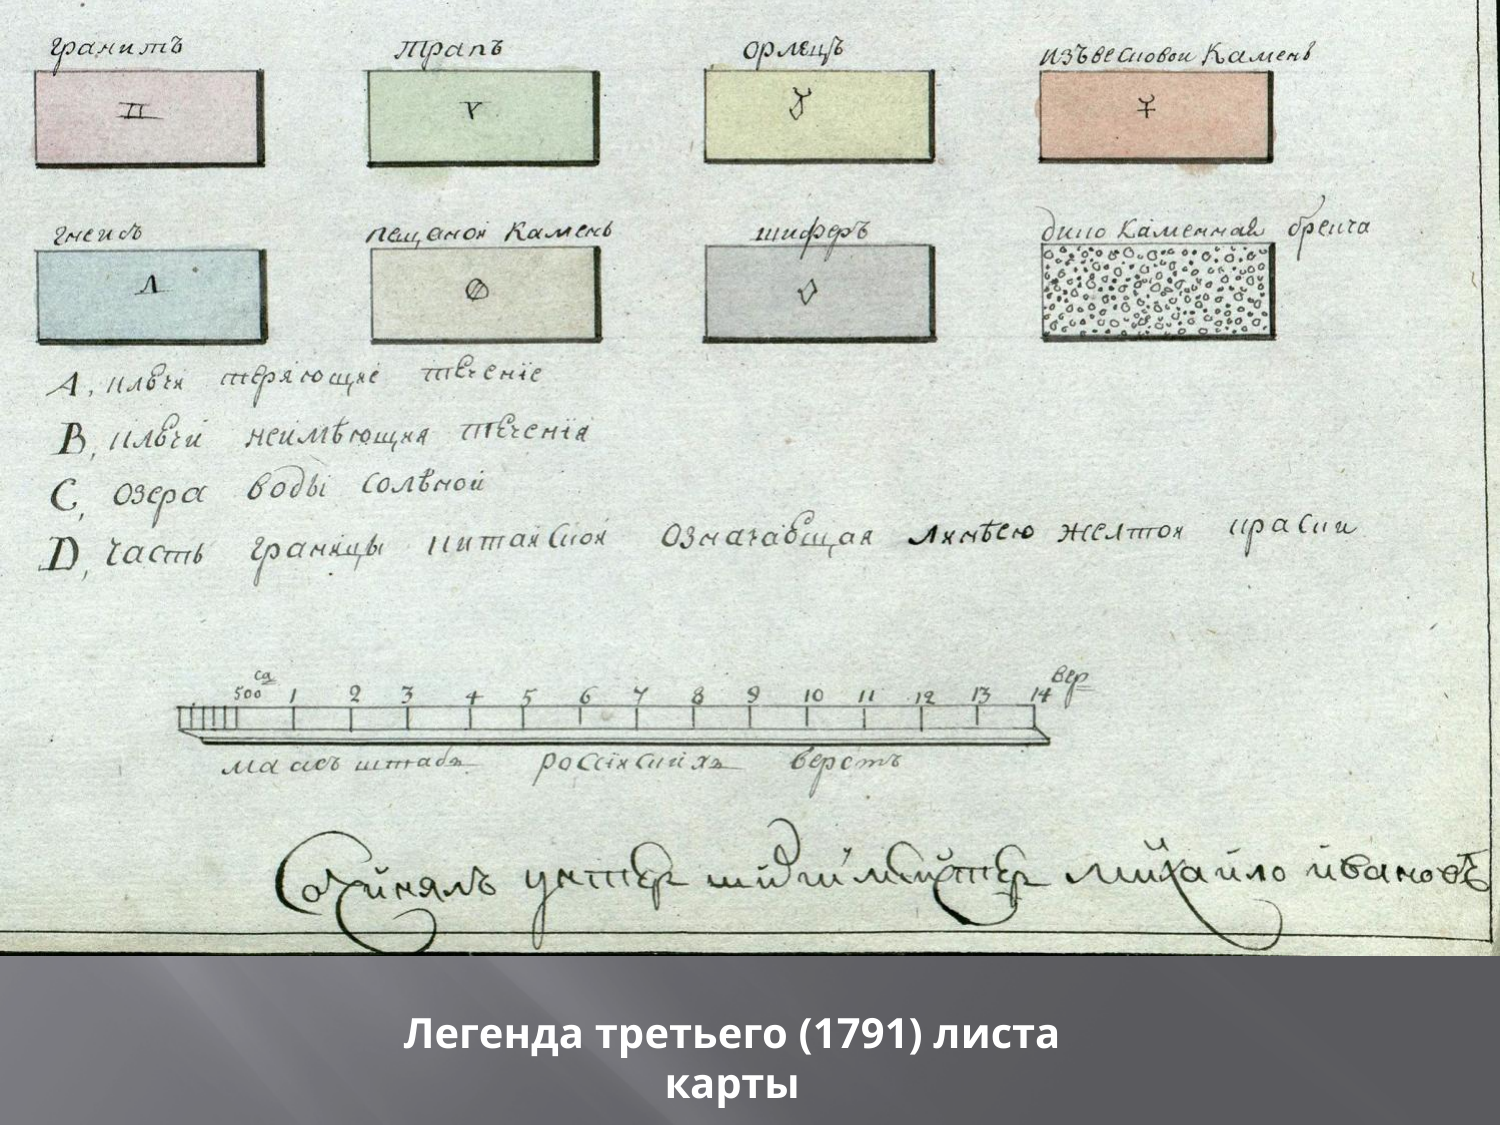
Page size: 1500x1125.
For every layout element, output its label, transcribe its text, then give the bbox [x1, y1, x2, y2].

picture [0, 0, 1500, 956]
text_box Легенда третьего (1791) листа карты [360, 999, 1105, 1115]
